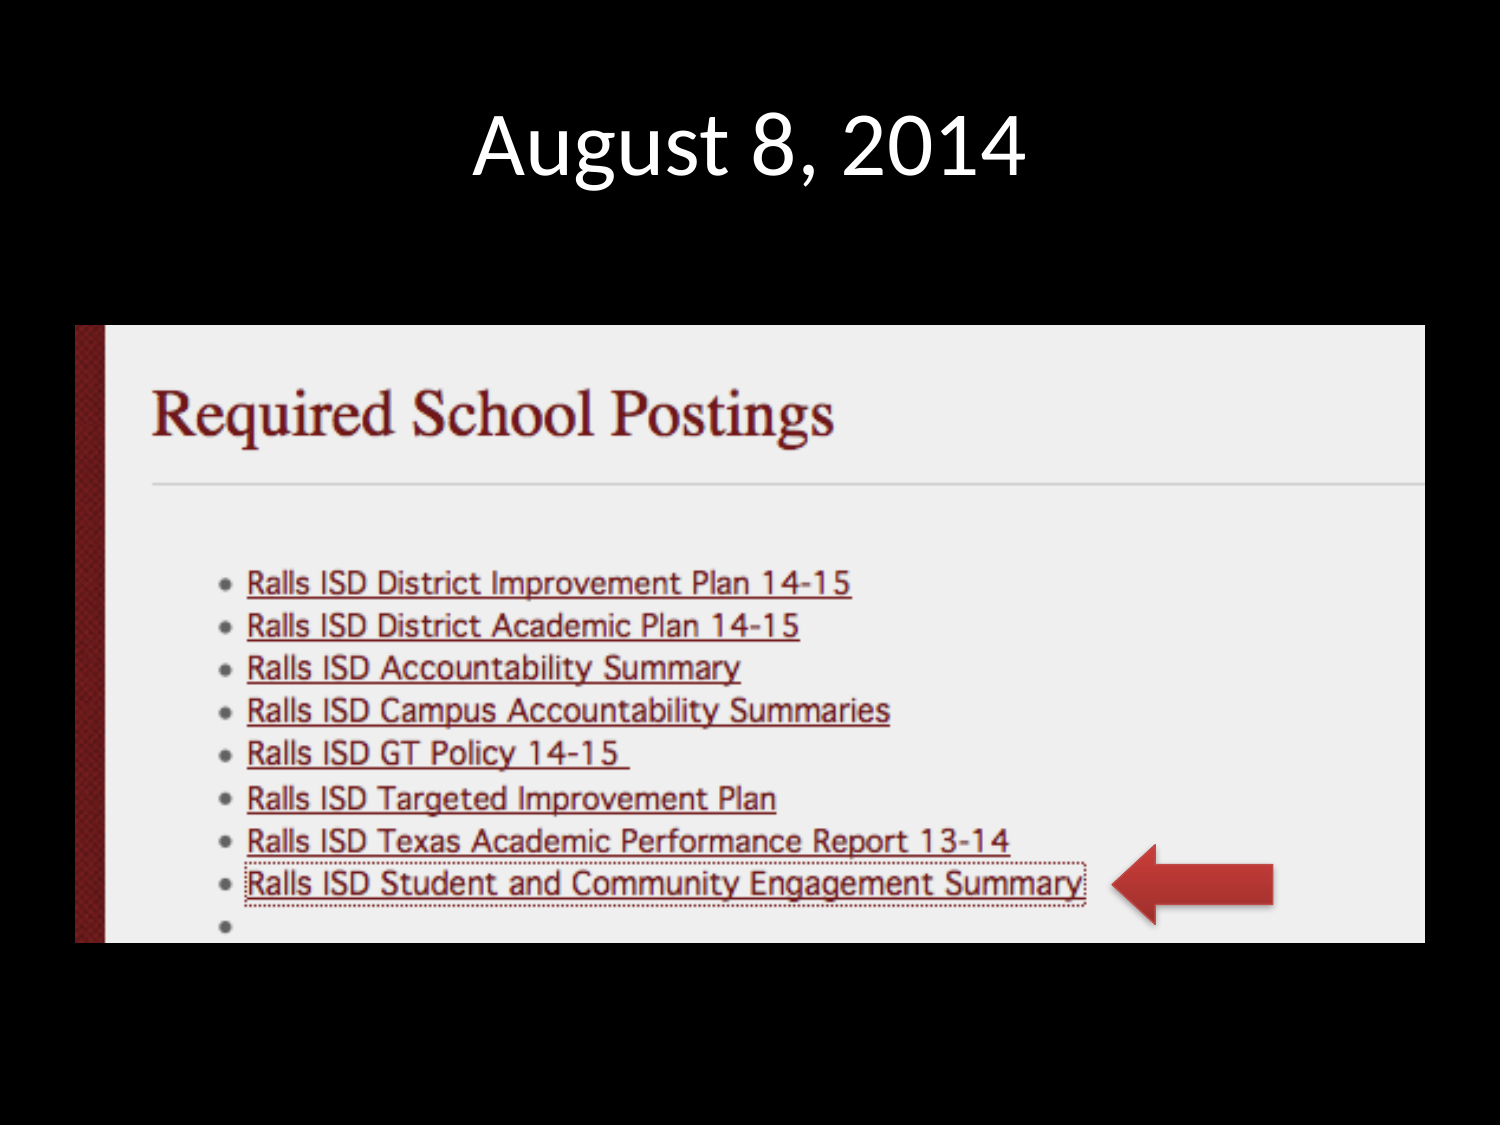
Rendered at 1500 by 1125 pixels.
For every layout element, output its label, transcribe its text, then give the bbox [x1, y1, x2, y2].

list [74, 262, 1426, 1006]
title August 8, 2014 [75, 45, 1425, 233]
